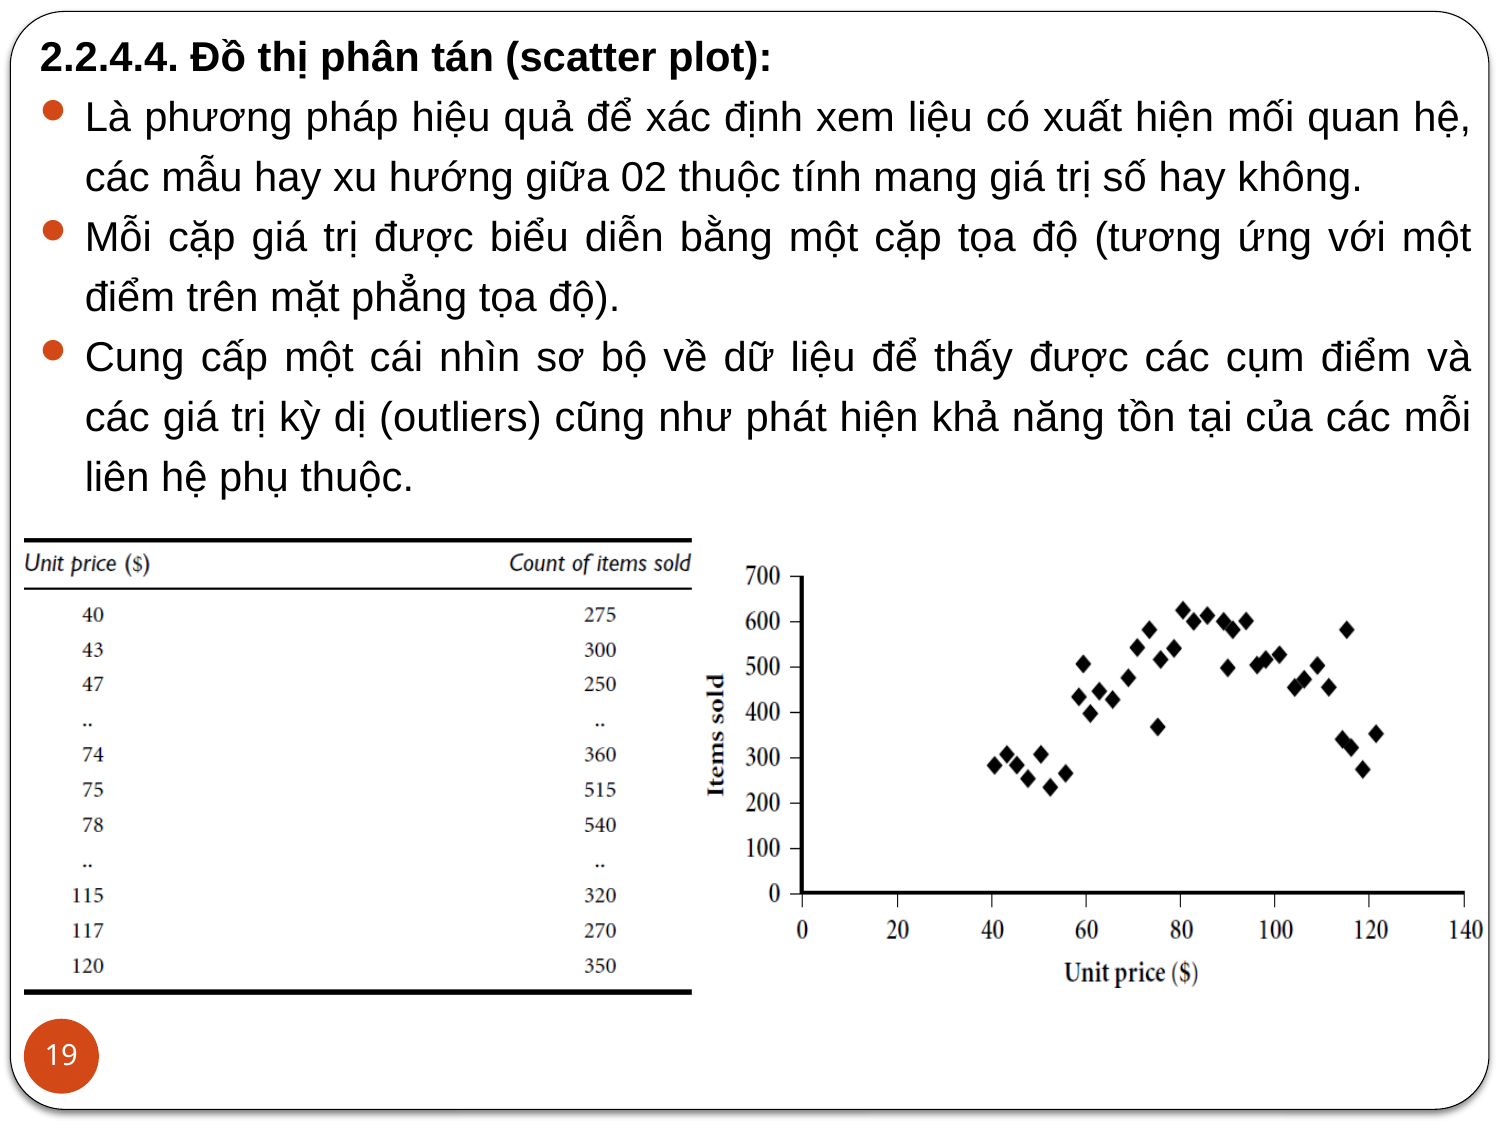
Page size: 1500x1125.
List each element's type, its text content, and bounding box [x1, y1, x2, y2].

picture [699, 562, 1486, 988]
picture [24, 537, 693, 996]
list 2.2.4.4. Đồ thị phân tán (scatter plot): Là phương pháp hiệu quả để xác định xem liệu có xuất hiện mối quan hệ, các mẫu hay xu hướng giữa 02 thuộc tính mang giá trị số hay không. Mỗi cặp giá trị được biểu diễn bằng một cặp tọa độ (tương ứng với một điểm trên mặt phẳng tọa độ). Cung cấp một cái nhìn sơ bộ về dữ liệu để thấy được các cụm điểm và các giá trị kỳ dị (outliers) cũng như phát hiện khả năng tồn tại của các mỗi liên hệ phụ thuộc. [24, 12, 1488, 513]
slide_number 19 [23, 1018, 99, 1094]
